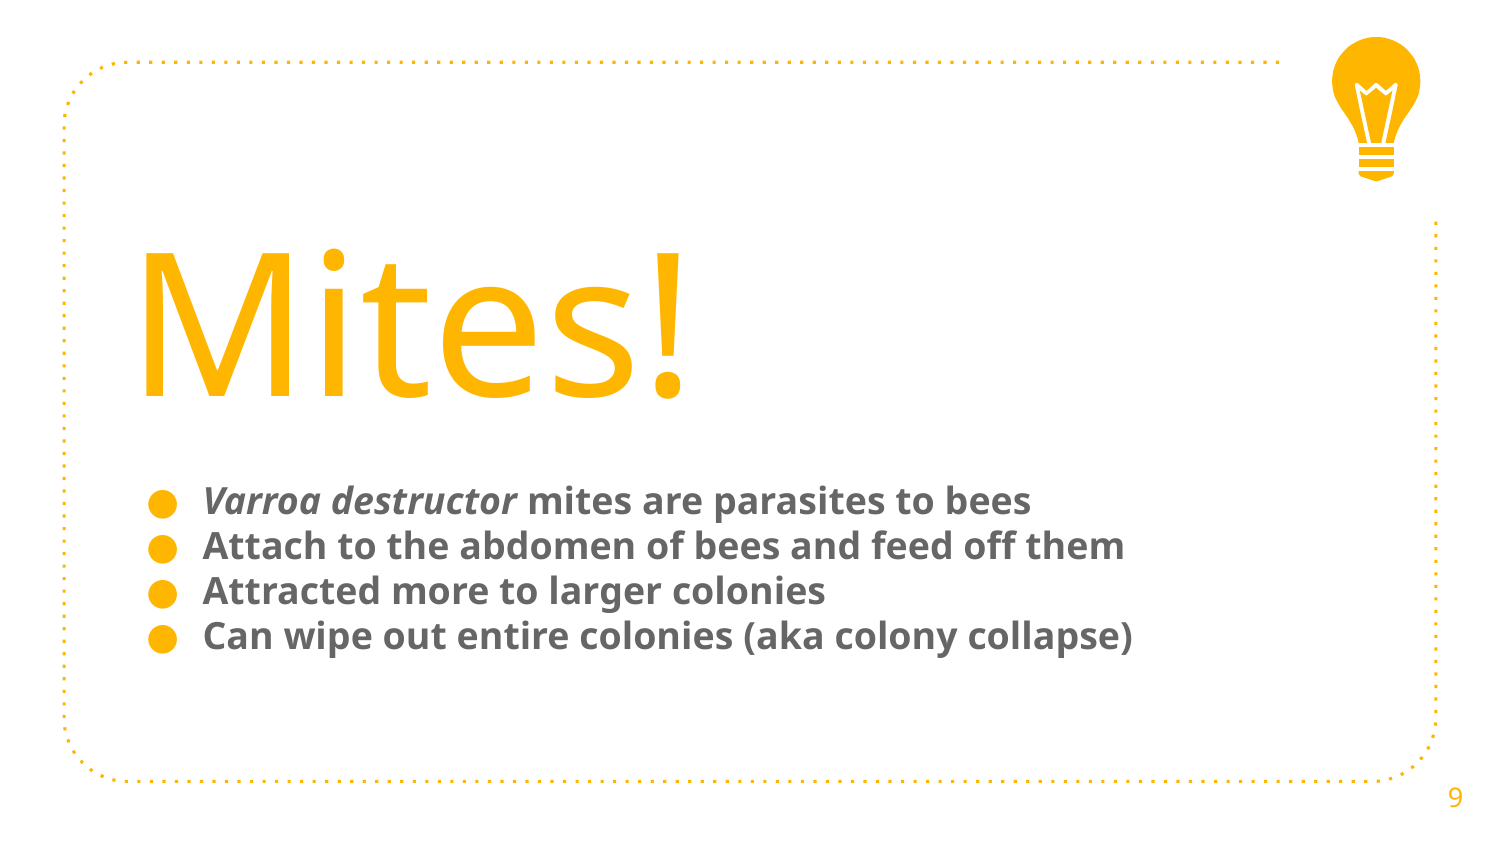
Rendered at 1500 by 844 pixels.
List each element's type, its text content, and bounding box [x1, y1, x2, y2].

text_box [1331, 36, 1421, 182]
subtitle Varroa destructor mites are parasites to bees Attach to the abdomen of bees and feed off them Attracted more to larger colonies Can wipe out entire colonies (aka colony collapse) [112, 462, 1195, 711]
slide_number 9 [1411, 753, 1500, 844]
title Mites! [112, 181, 1195, 372]
